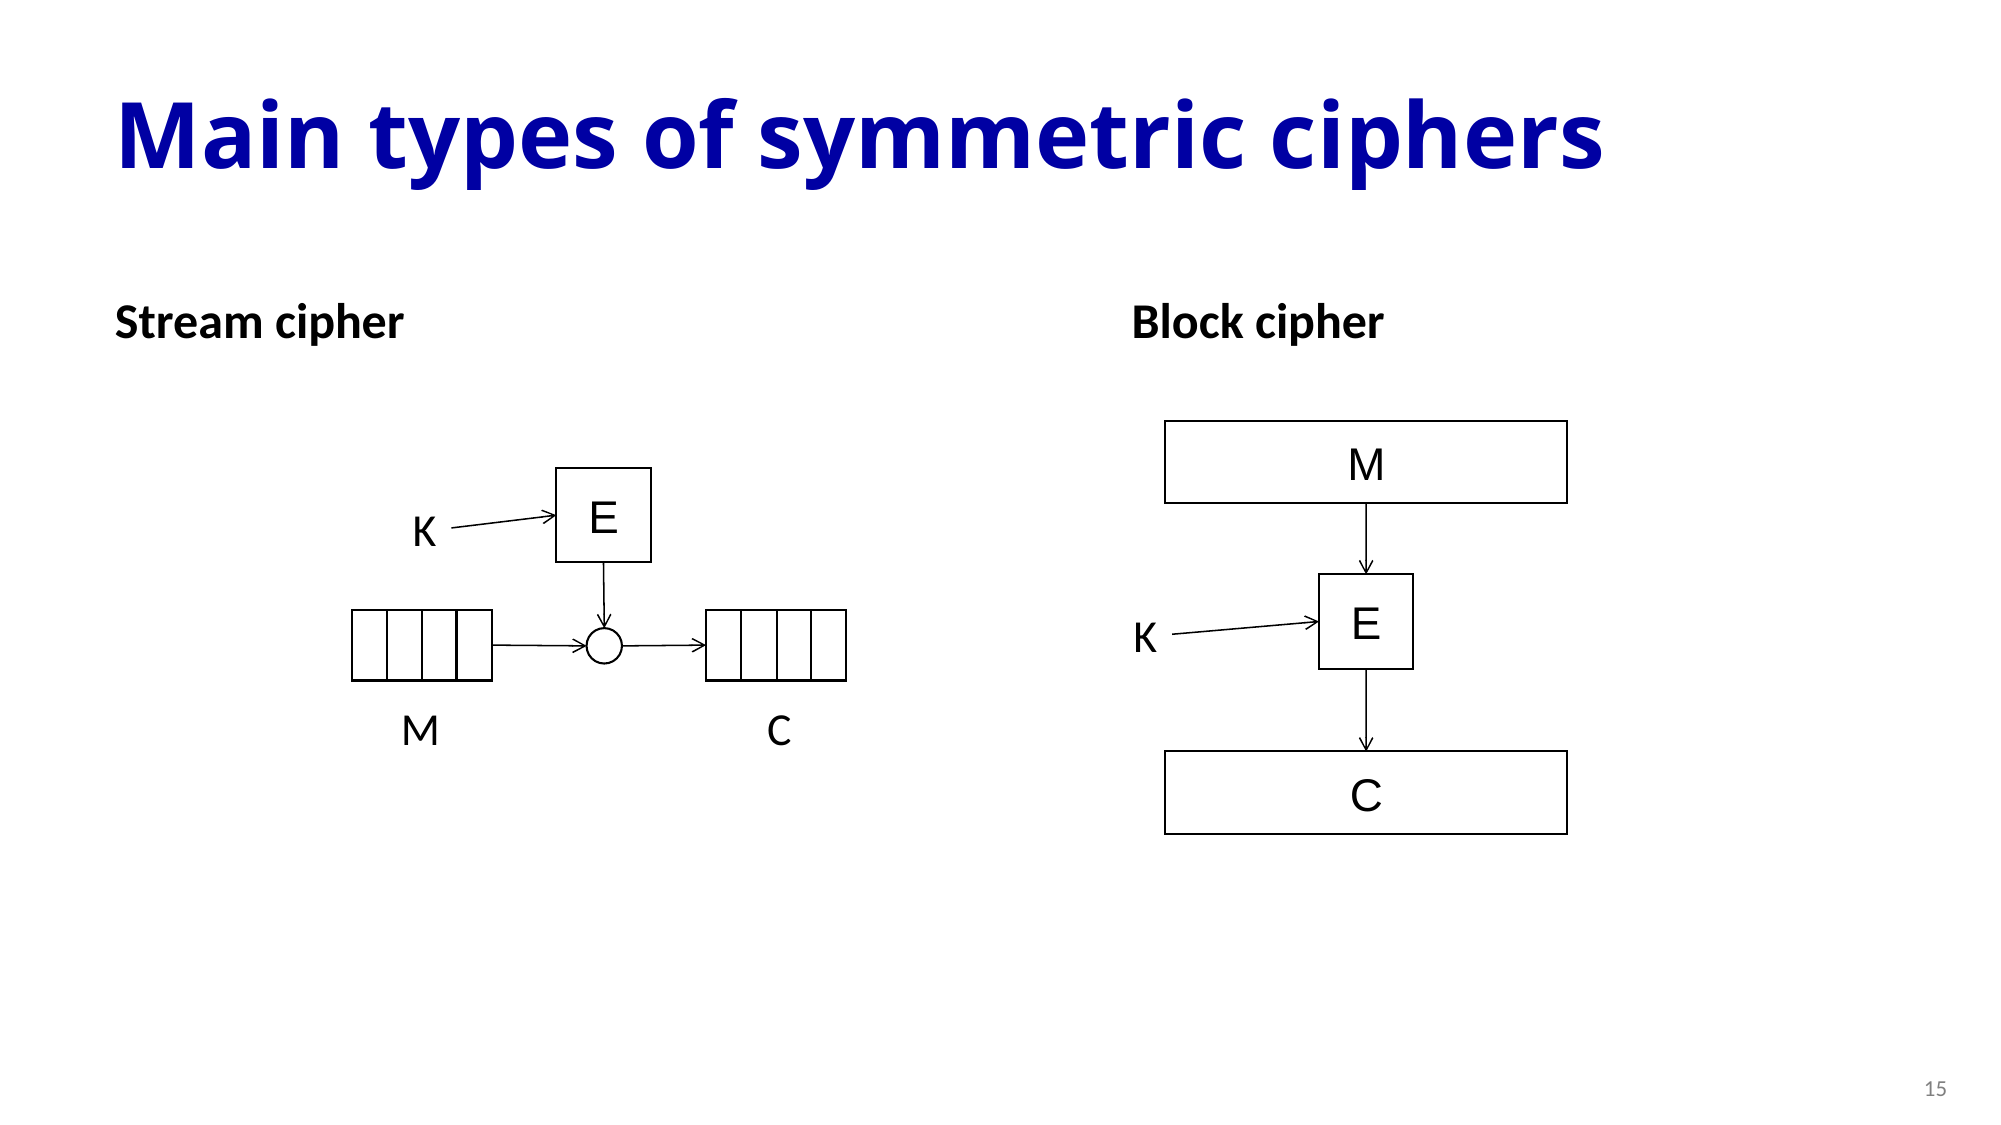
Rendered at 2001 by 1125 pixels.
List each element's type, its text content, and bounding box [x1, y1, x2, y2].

list Stream cipher [99, 251, 984, 357]
text_box K [1118, 599, 1173, 670]
text_box [812, 609, 847, 682]
text_box [458, 609, 493, 682]
list Block cipher [1116, 251, 1697, 357]
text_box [1172, 621, 1319, 635]
text_box K [397, 493, 452, 563]
text_box [705, 609, 742, 682]
text_box [423, 609, 458, 682]
text_box [778, 609, 812, 682]
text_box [451, 515, 557, 529]
text_box M [386, 692, 455, 763]
text_box C [752, 692, 807, 763]
text_box [388, 609, 423, 682]
text_box E [1318, 573, 1414, 670]
text_box E [555, 467, 652, 563]
text_box [585, 627, 623, 665]
text_box [351, 609, 388, 682]
slide_number 15 [1580, 1056, 1963, 1117]
text_box [742, 609, 778, 682]
text_box C [1164, 750, 1568, 835]
title Main types of symmetric ciphers [99, 45, 1900, 233]
text_box M [1164, 420, 1568, 504]
